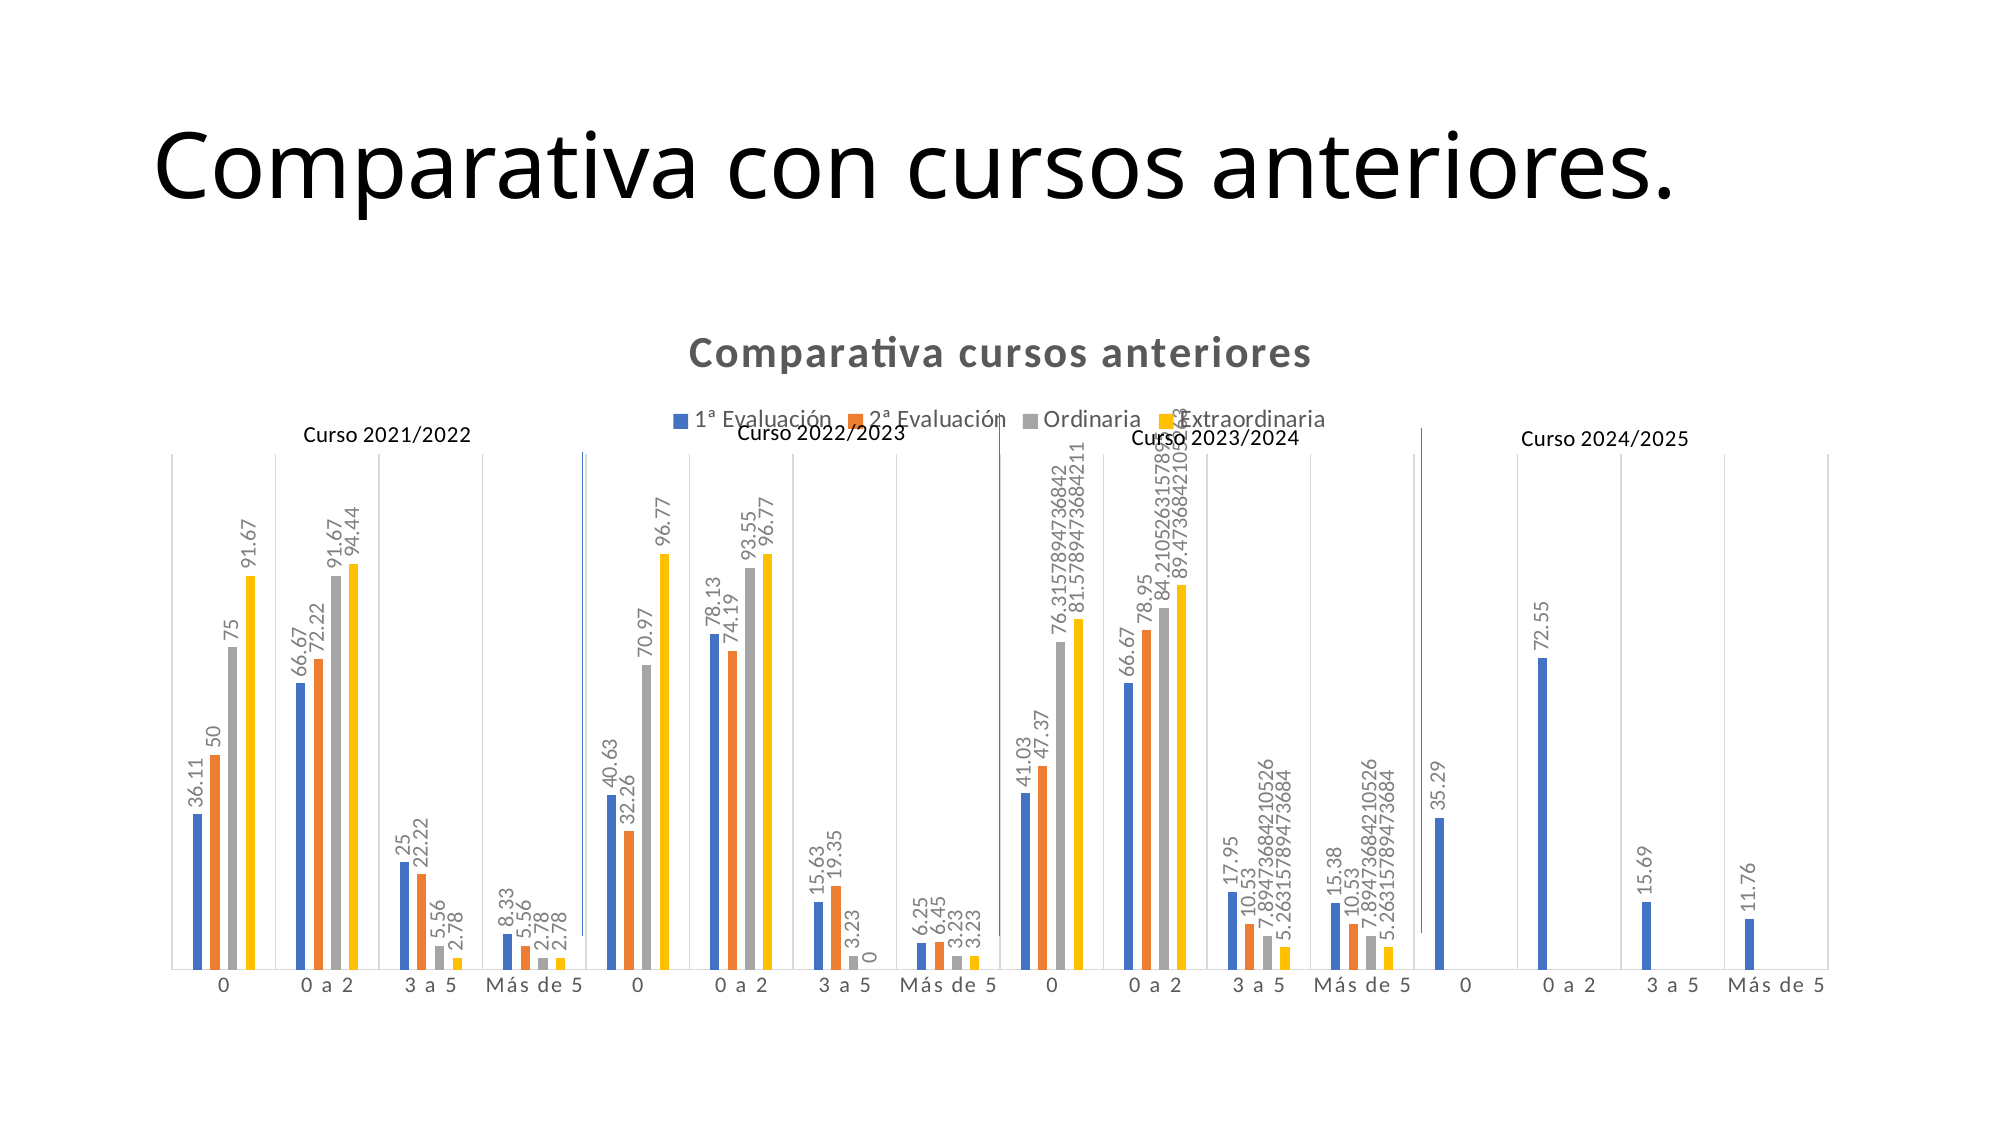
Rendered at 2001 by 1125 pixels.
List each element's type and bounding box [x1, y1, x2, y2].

chart [137, 299, 1863, 1014]
title [137, 59, 1863, 278]
